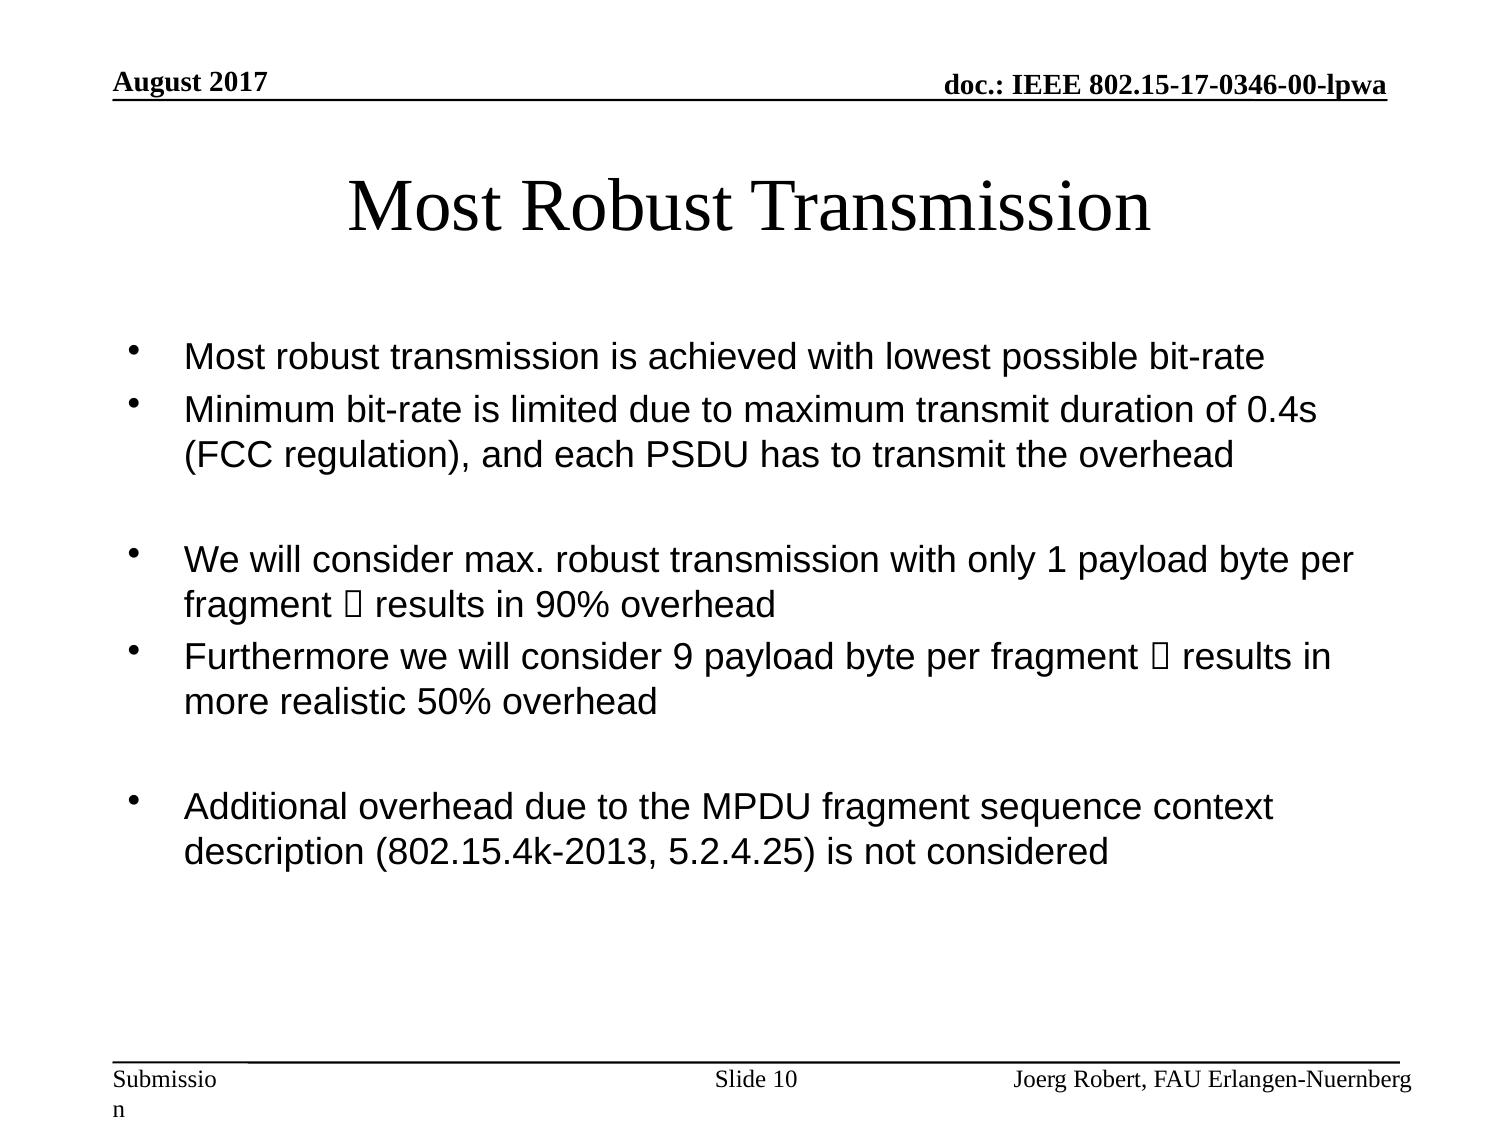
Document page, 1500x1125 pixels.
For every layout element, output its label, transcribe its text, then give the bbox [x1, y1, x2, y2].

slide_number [112, 62, 375, 98]
list Most robust transmission is achieved with lowest possible bit-rate Minimum bit-rate is limited due to maximum transmit duration of 0.4s (FCC regulation), and each PSDU has to transmit the overhead We will consider max. robust transmission with only 1 payload byte per fragment  results in 90% overhead Furthermore we will consider 9 payload byte per fragment  results in more realistic 50% overhead Additional overhead due to the MPDU fragment sequence context description (802.15.4k-2013, 5.2.4.25) is not considered [112, 324, 1388, 1000]
footer Joerg Robert, FAU Erlangen-Nuernberg [900, 1062, 1413, 1093]
slide_number Slide 10 [712, 1062, 800, 1093]
title Most Robust Transmission [112, 112, 1388, 288]
